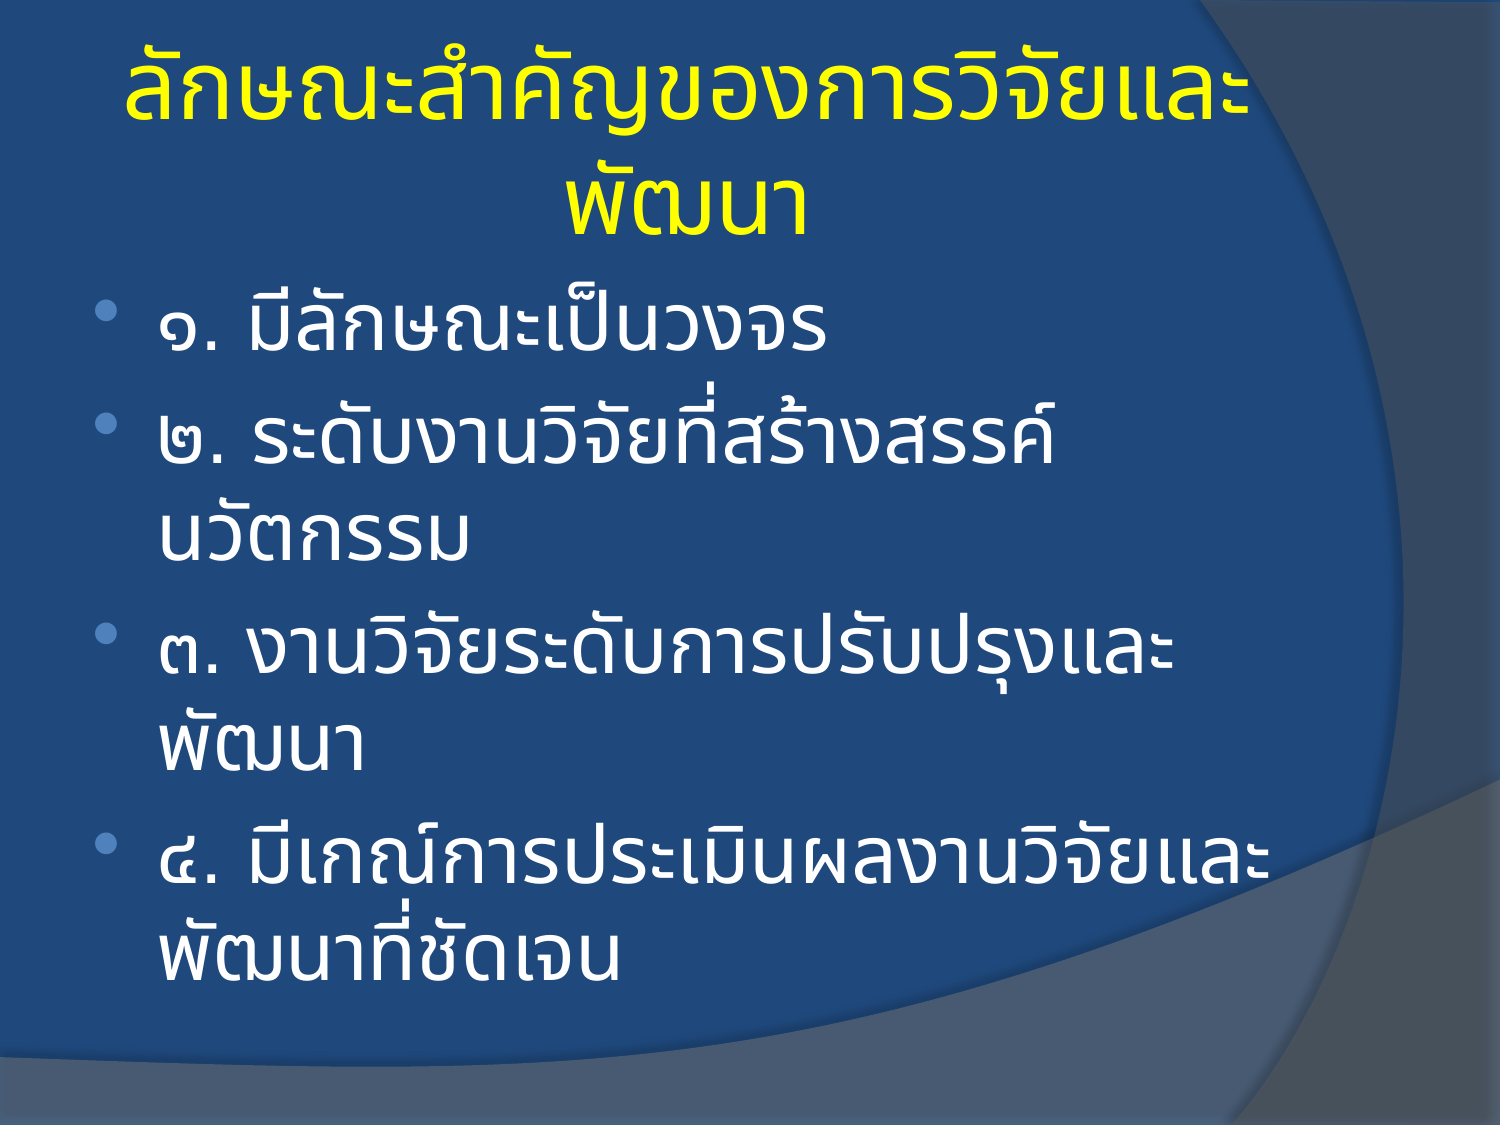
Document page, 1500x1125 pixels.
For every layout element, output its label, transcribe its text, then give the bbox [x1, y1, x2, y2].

list ๑. มีลักษณะเป็นวงจร ๒. ระดับงานวิจัยที่สร้างสรรค์นวัตกรรม ๓. งานวิจัยระดับการปรับปรุงและพัฒนา ๔. มีเกณ์การประเมินผลงานวิจัยและพัฒนาที่ชัดเจน [75, 262, 1300, 1005]
title ลักษณะสำคัญของการวิจัยและพัฒนา [75, 45, 1300, 233]
